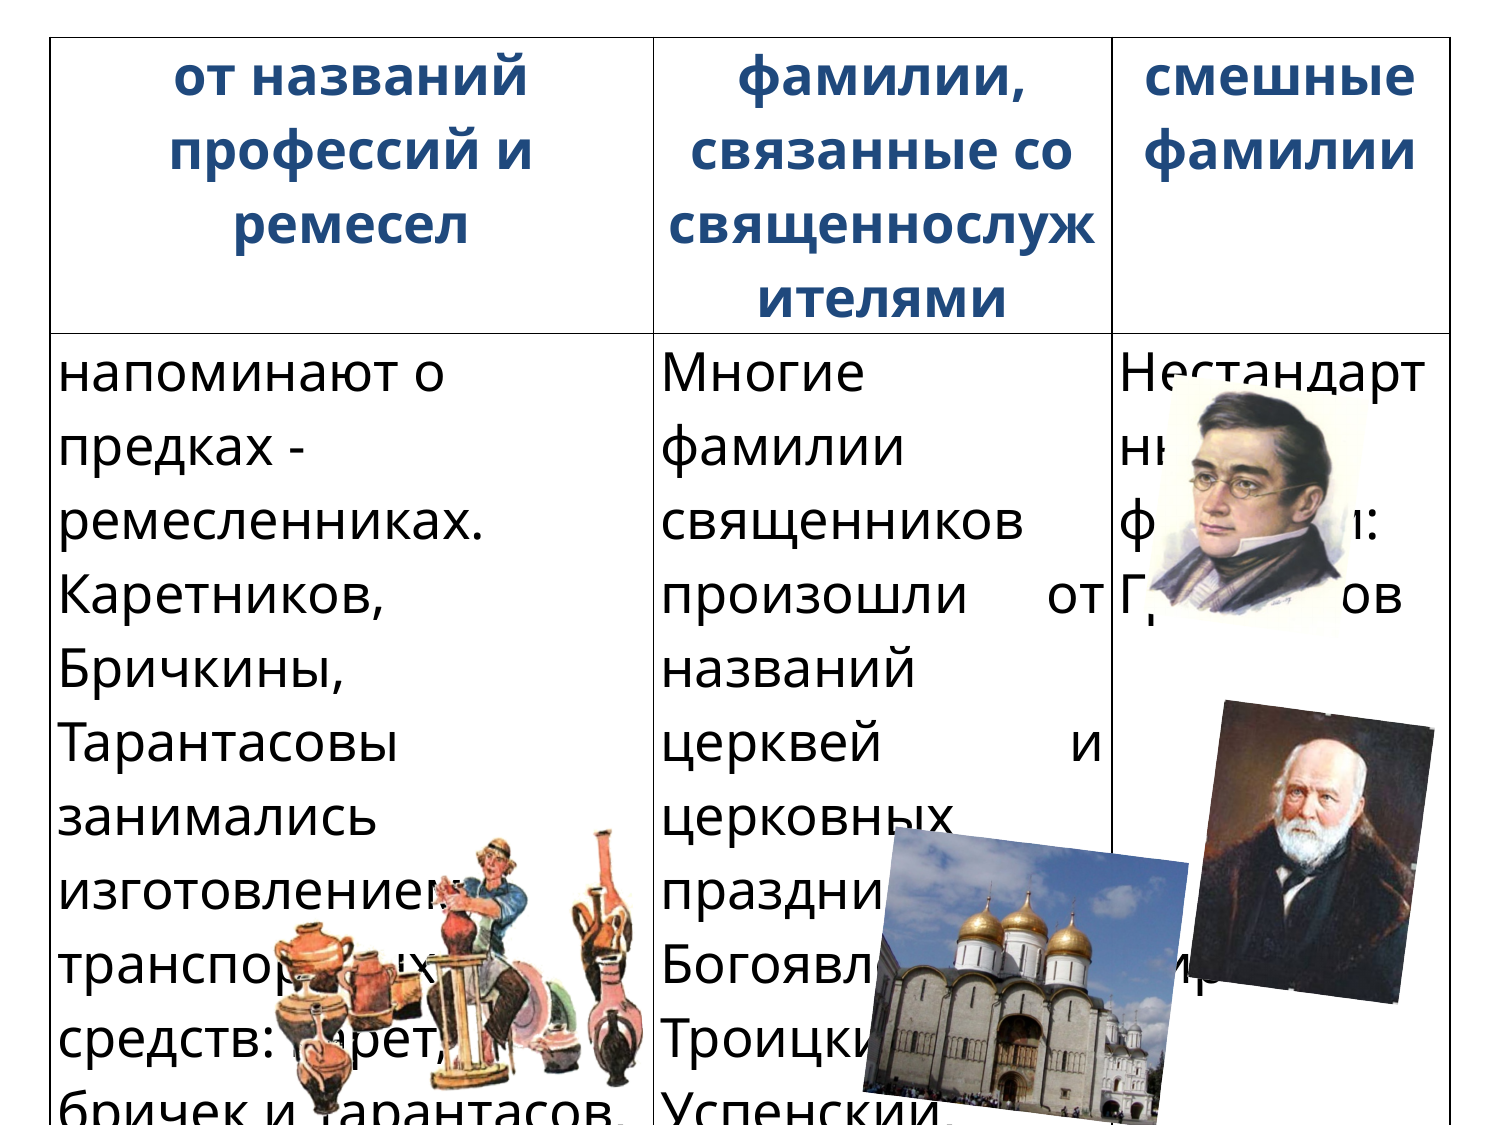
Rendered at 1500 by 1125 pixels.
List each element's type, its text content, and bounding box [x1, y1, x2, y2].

picture [1144, 375, 1368, 637]
picture [258, 822, 647, 1124]
table_header смешные фамилии [1113, 38, 1449, 333]
table_header от названий профессий и ремесел [51, 38, 653, 333]
table_cell напоминают о предках - ремесленниках. Каретников, Бричкины, Тарантасовы занимались изготовлением транспортных средств: карет, бричек и тарантасов, Гончаровы- потомки гончаров, Бочарниковы- потомки ремесленников, которые делали бочки, Кузнецовы и Ковалевы- потомки кузнецов. [51, 334, 653, 1125]
picture [1188, 700, 1434, 1004]
table_header фамилии, связанные со священнослужителями [654, 38, 1111, 333]
table_cell Нестандартные фамилии: Грибоедов Пирогов [1113, 334, 1449, 1125]
table_cell Многие фамилии священников произошли от названий церквей и церковных праздников: Богоявленский, Троицкий, Успенский, Рождественский, Ильинский. Ряд фамилий связан с названием икон: Знаменский, Вышенский. [654, 334, 1111, 1125]
picture [863, 827, 1189, 1125]
